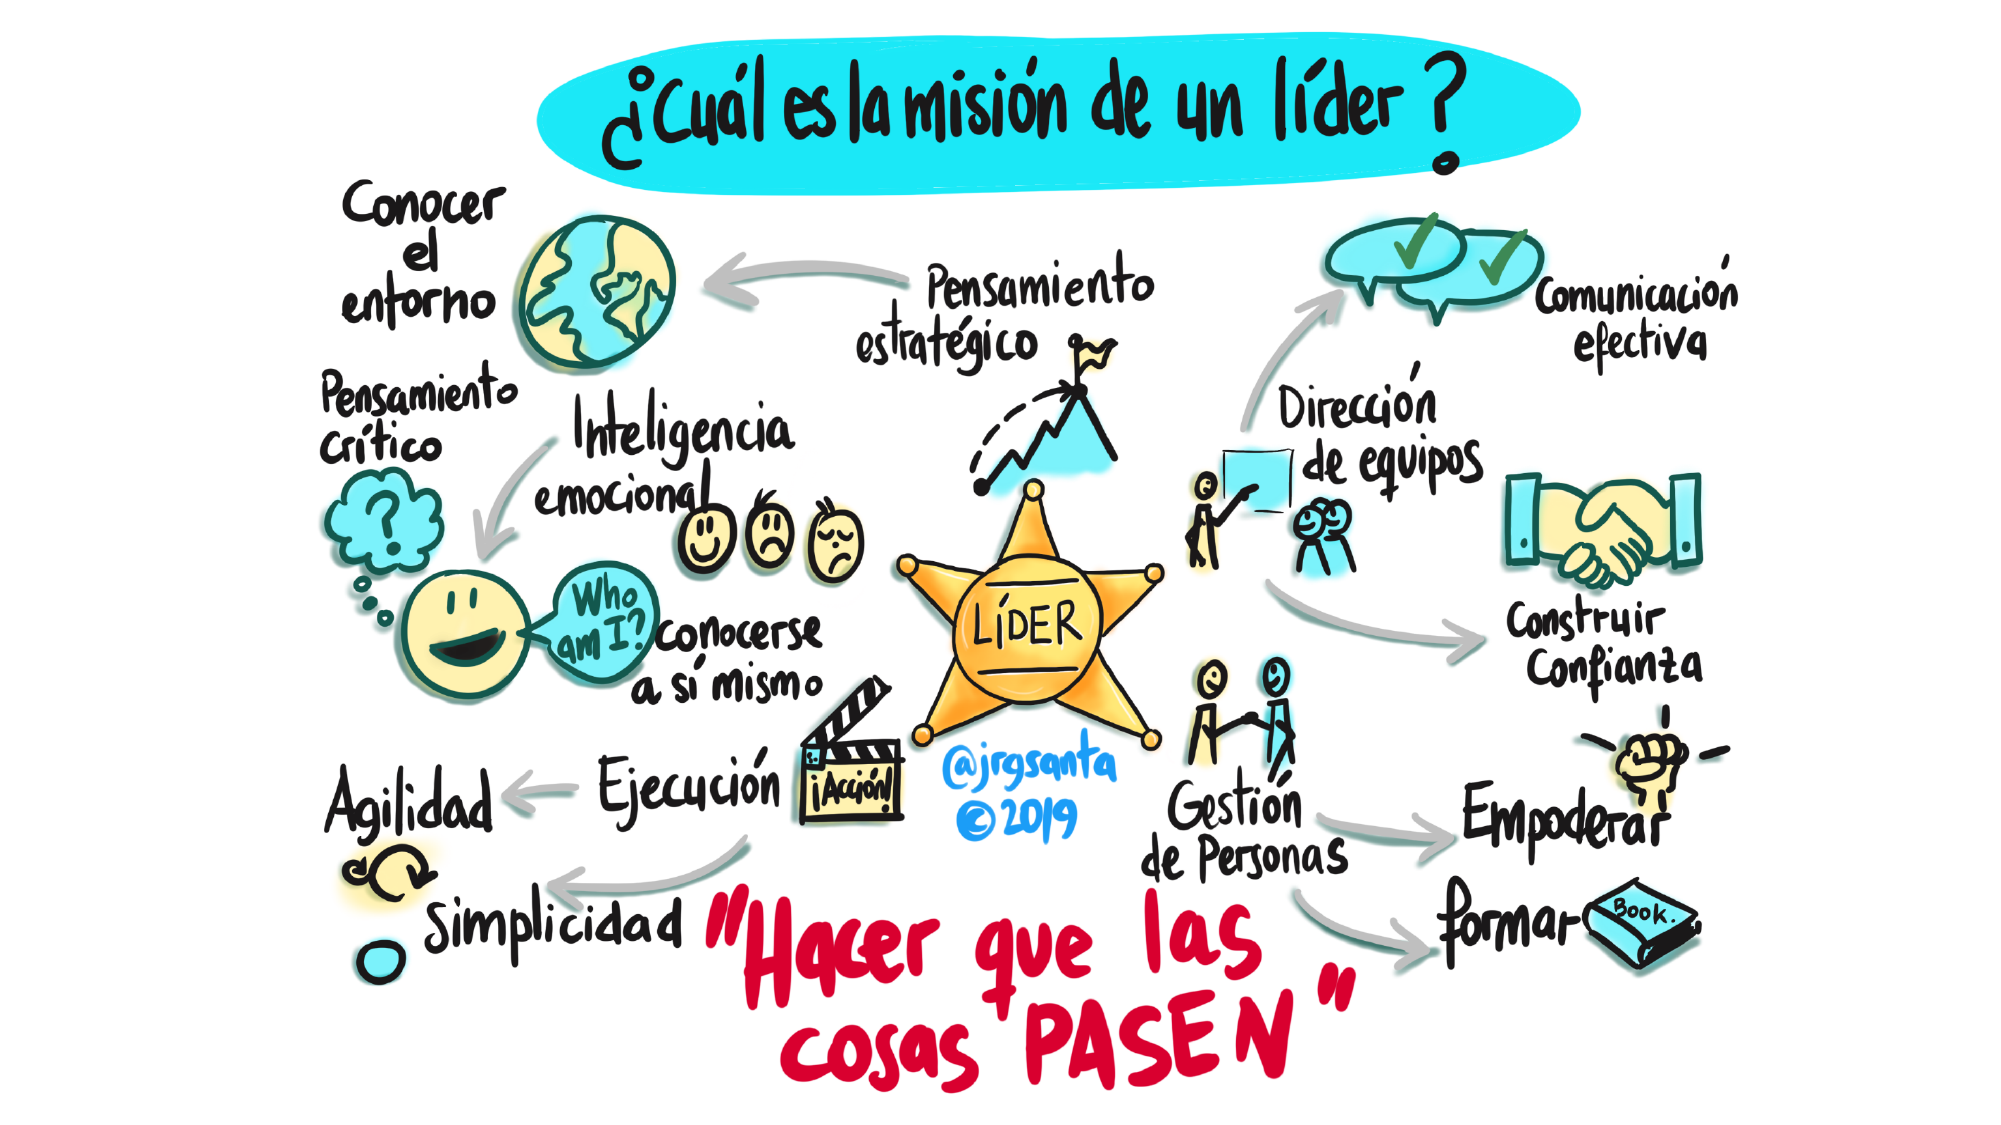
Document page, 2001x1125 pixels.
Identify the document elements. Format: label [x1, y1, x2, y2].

picture [302, 25, 1751, 1112]
